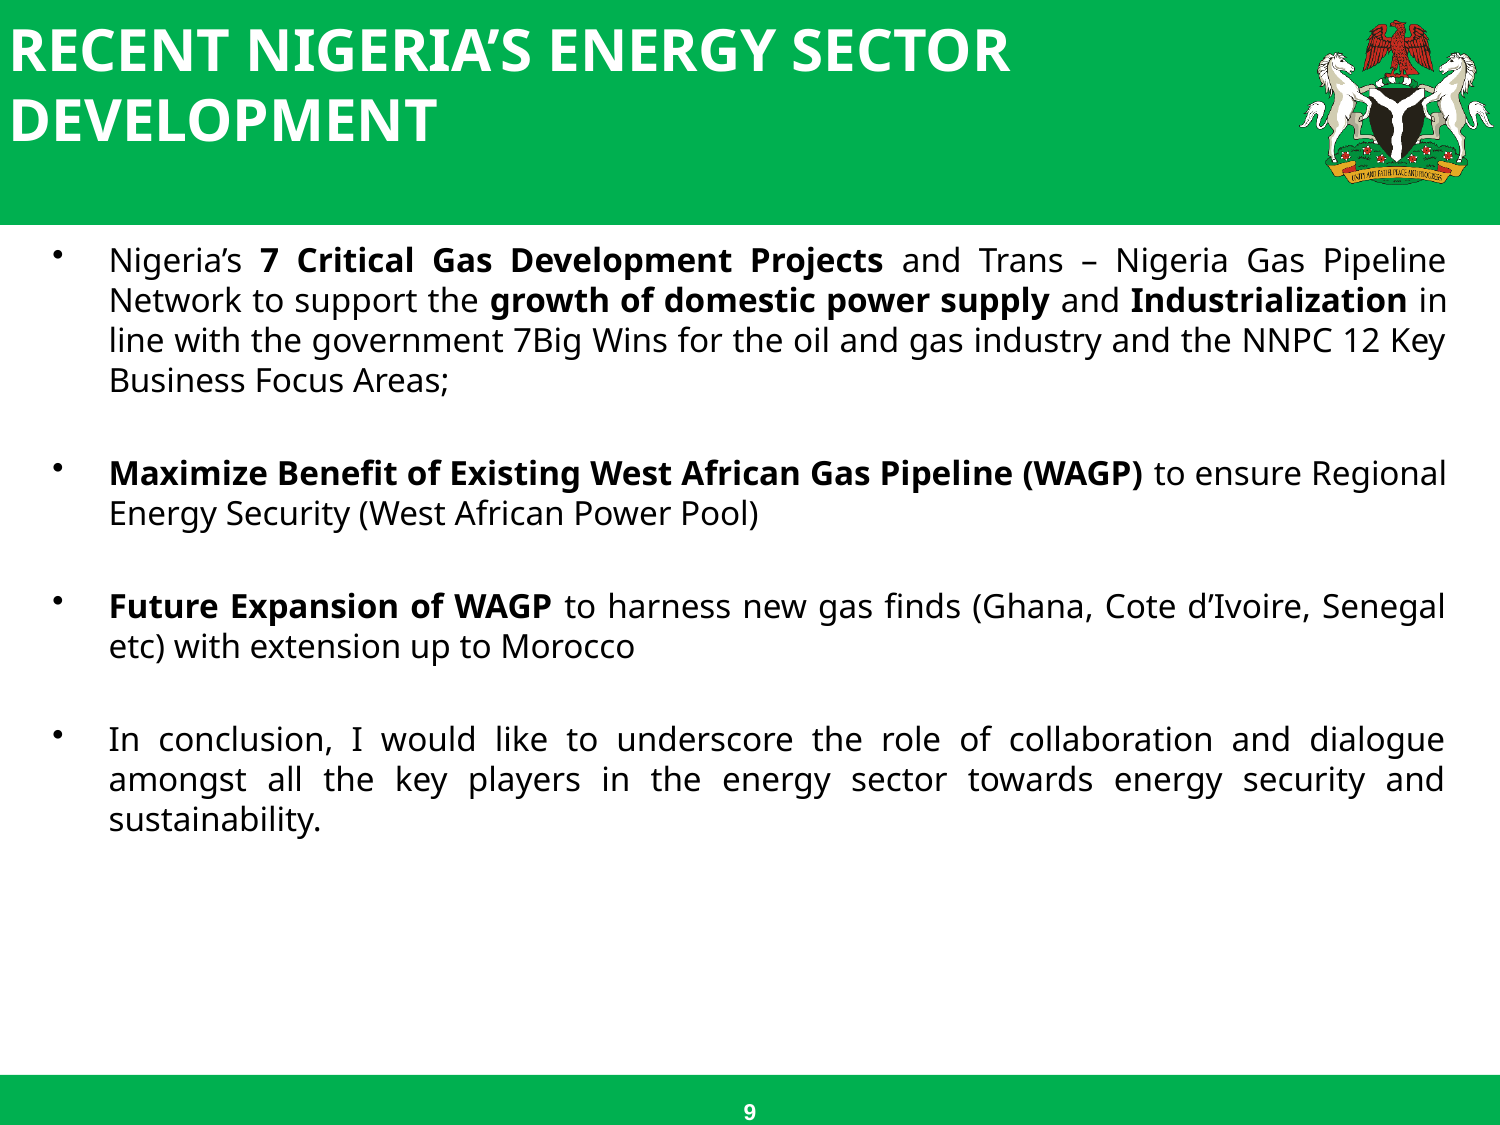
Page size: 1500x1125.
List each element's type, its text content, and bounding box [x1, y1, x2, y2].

slide_number 9 [593, 1051, 907, 1125]
list Nigeria’s 7 Critical Gas Development Projects and Trans – Nigeria Gas Pipeline Network to support the growth of domestic power supply and Industrialization in line with the government 7Big Wins for the oil and gas industry and the NNPC 12 Key Business Focus Areas; Maximize Benefit of Existing West African Gas Pipeline (WAGP) to ensure Regional Energy Security (West African Power Pool) Future Expansion of WAGP to harness new gas finds (Ghana, Cote d’Ivoire, Senegal etc) with extension up to Morocco In conclusion, I would like to underscore the role of collaboration and dialogue amongst all the key players in the energy sector towards energy security and sustainability. [36, 231, 1463, 1051]
picture [1299, 20, 1494, 185]
title recent Nigeria’s Energy sector Development [0, 87, 1349, 162]
